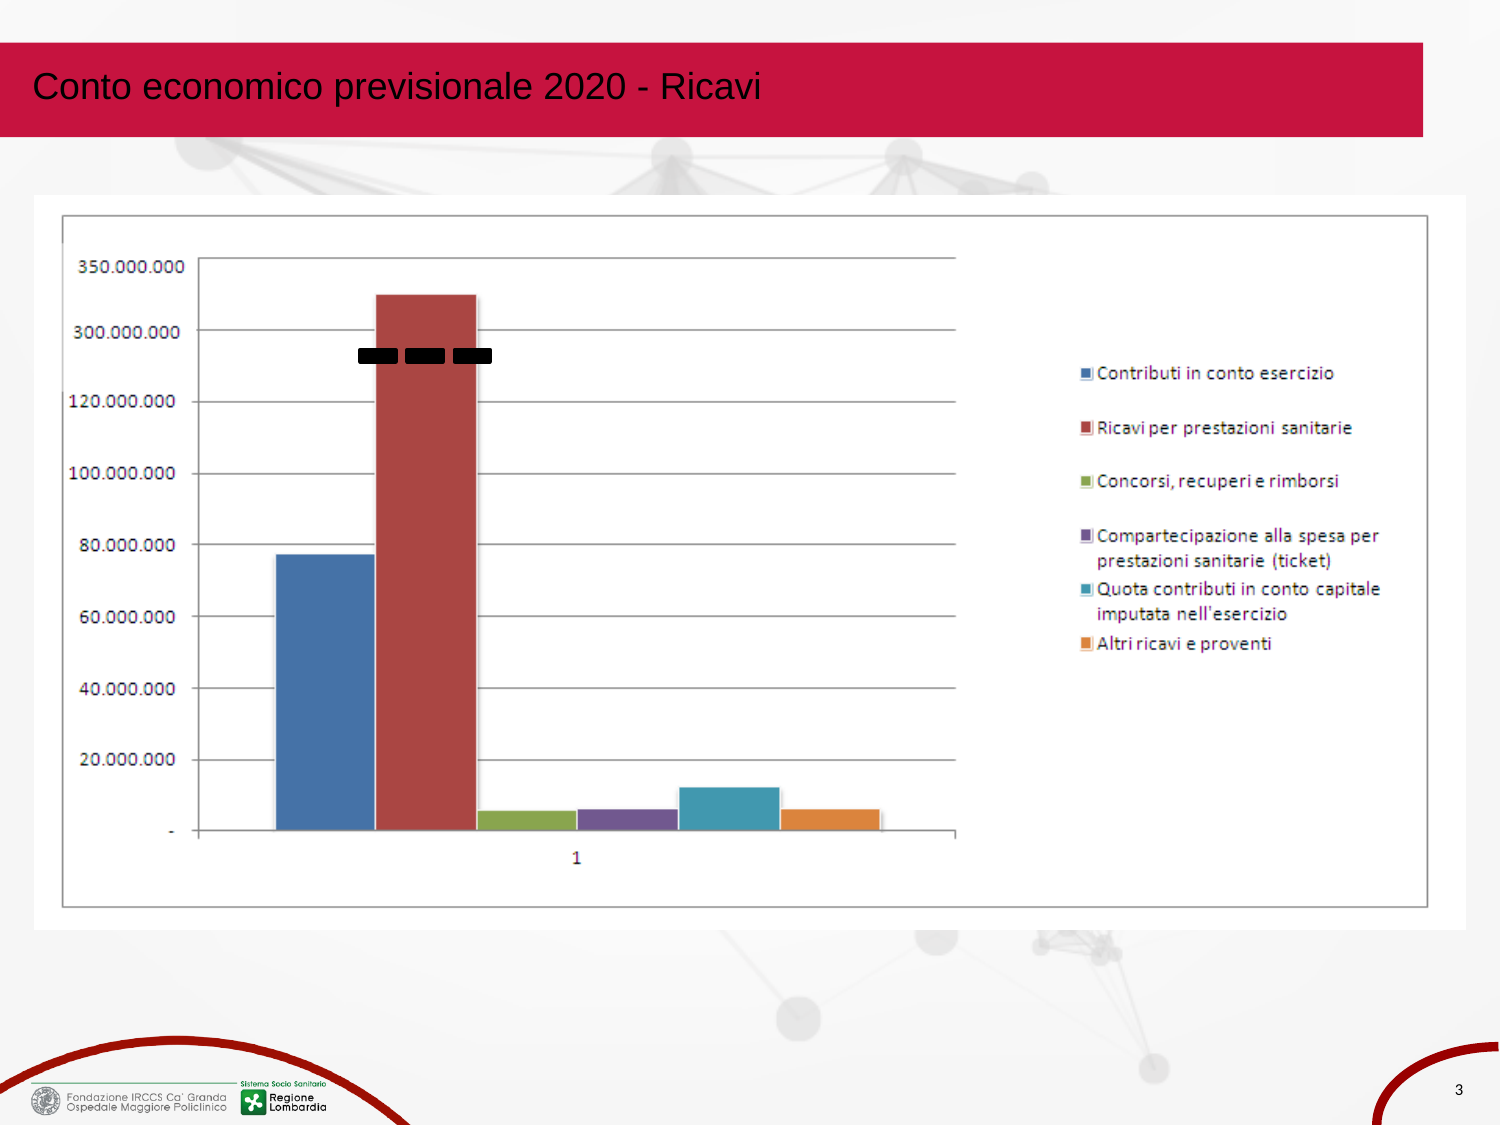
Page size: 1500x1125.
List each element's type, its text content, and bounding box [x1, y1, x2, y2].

text_box [85, 1076, 1271, 1104]
picture [0, 0, 1500, 1125]
text_box Conto economico previsionale 2020 - Ricavi [17, 54, 975, 160]
text_box 3 [1435, 1076, 1483, 1102]
text_box [0, 41, 1425, 139]
